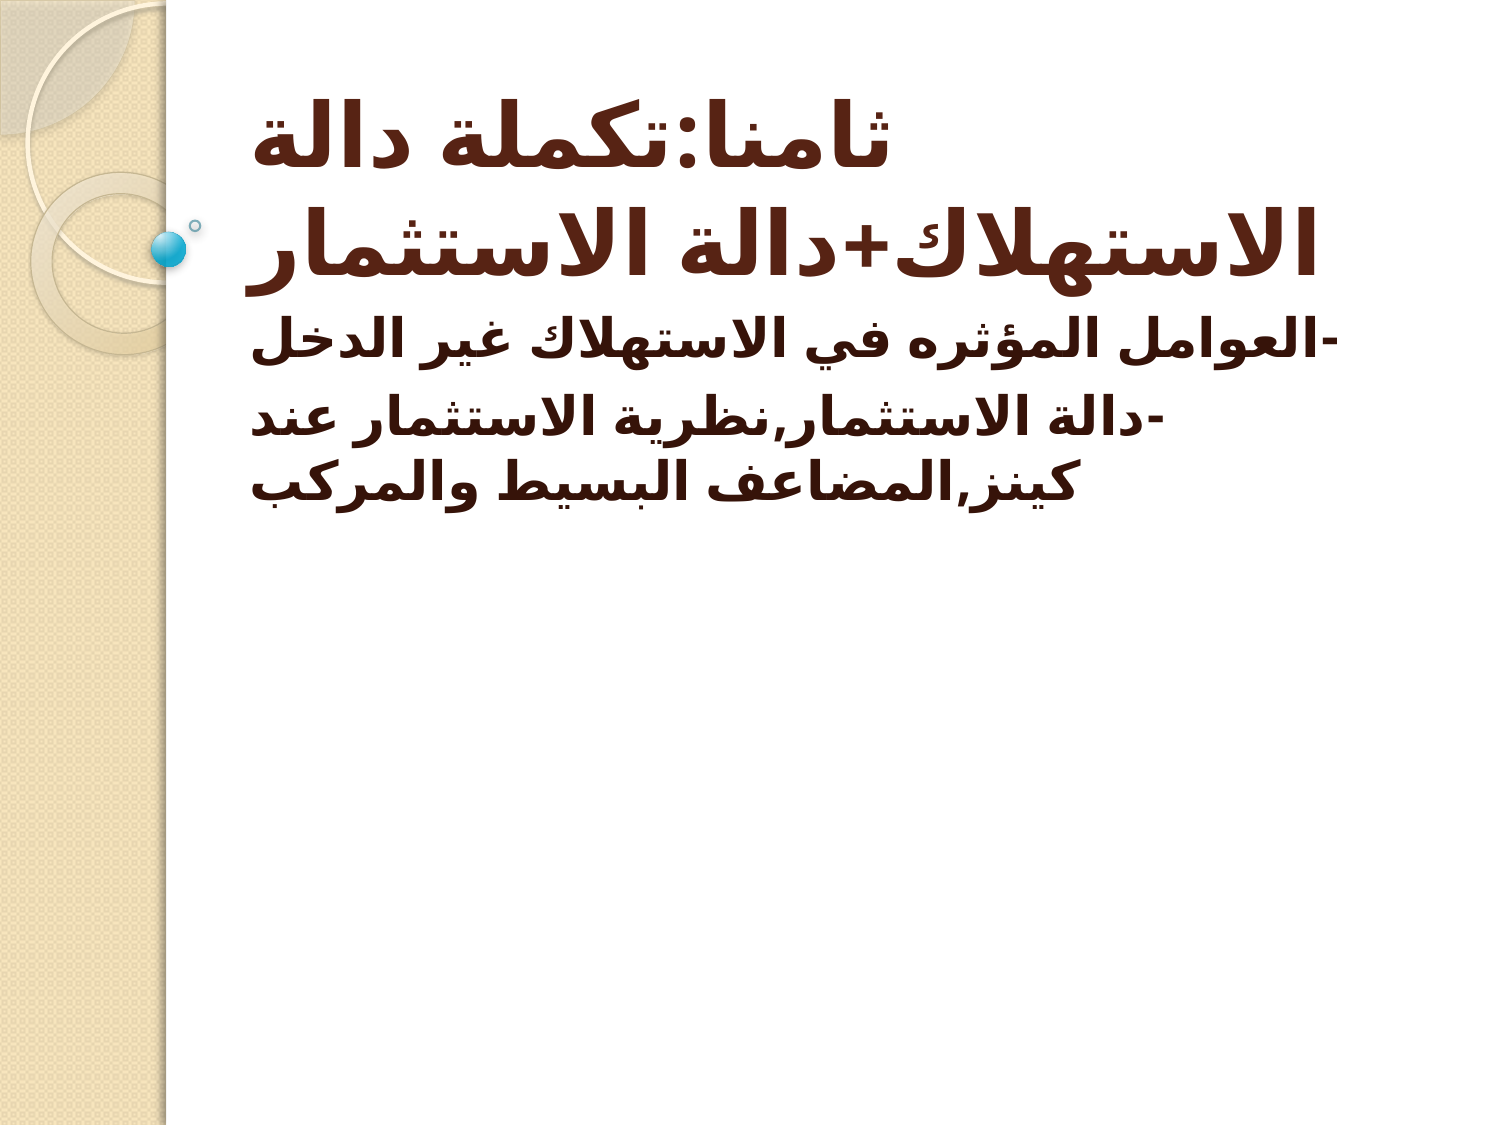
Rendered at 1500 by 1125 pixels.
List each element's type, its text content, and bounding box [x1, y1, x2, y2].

title ثامنا:تكملة دالة الاستهلاك+دالة الاستثمار [234, 59, 1450, 301]
subtitle -العوامل المؤثره في الاستهلاك غير الدخل -دالة الاستثمار,نظرية الاستثمار عند كينز,المضاعف البسيط والمركب [234, 303, 1450, 591]
